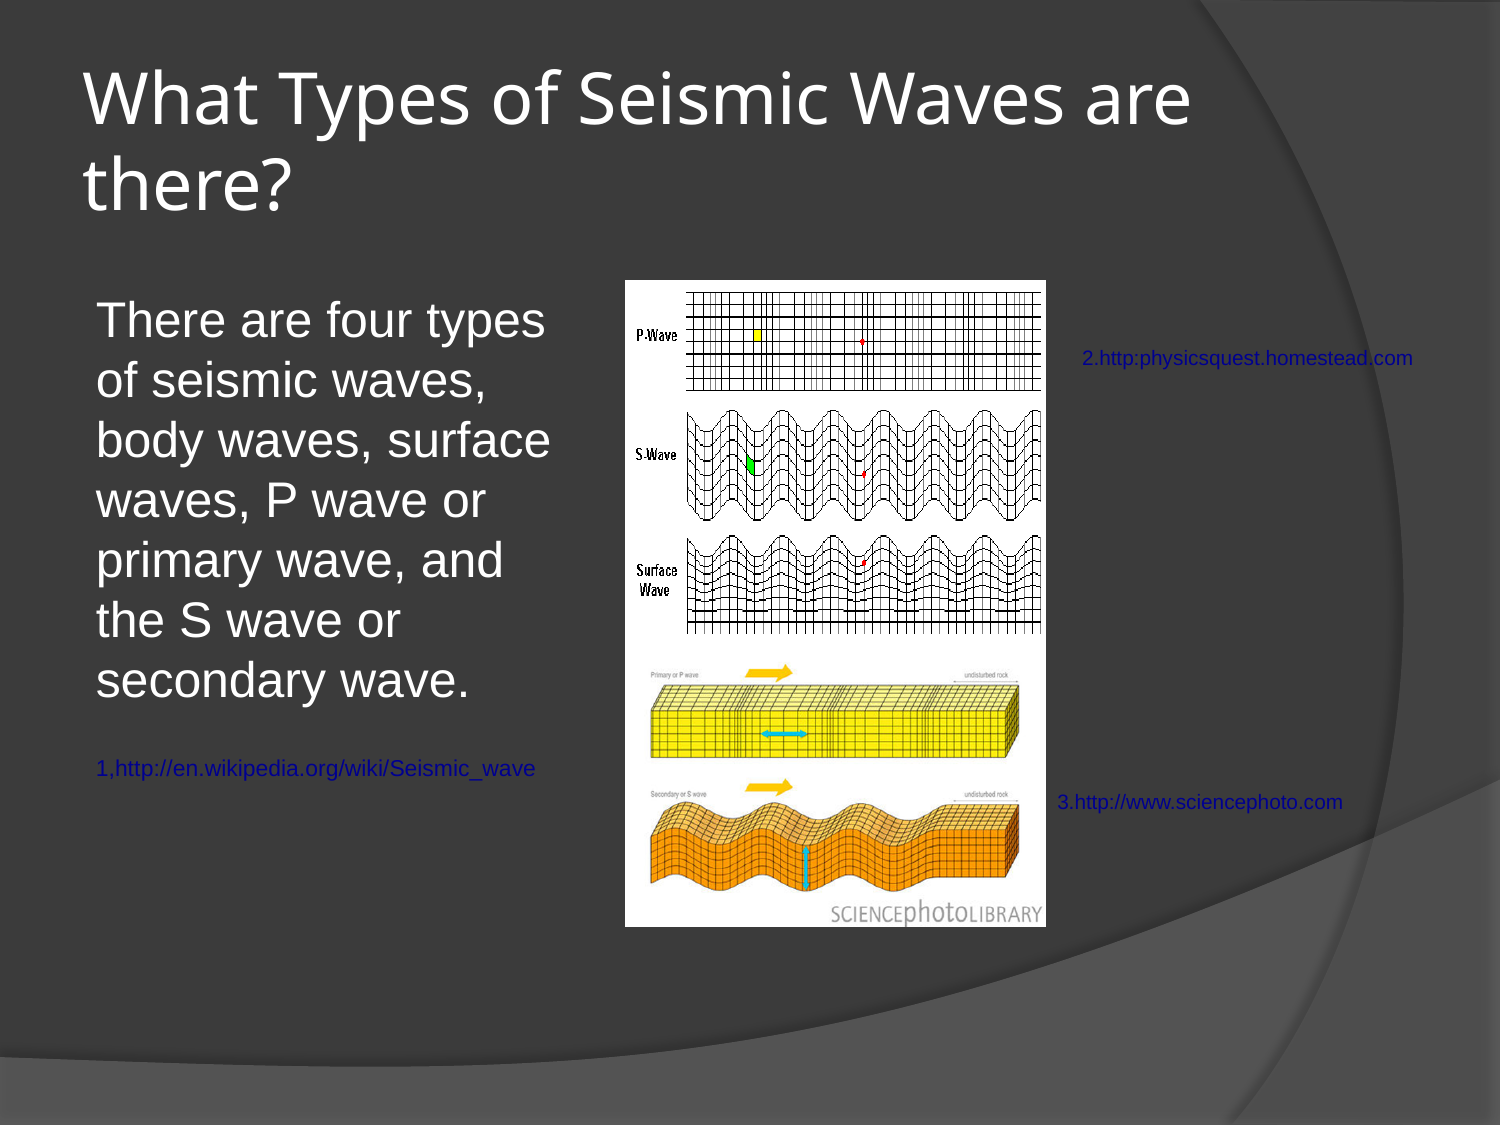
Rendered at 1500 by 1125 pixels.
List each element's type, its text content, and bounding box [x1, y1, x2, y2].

text_box 2.http:physicsquest.homestead.com [1067, 337, 1500, 378]
list There are four types of seismic waves, body waves, surface waves, P wave or primary wave, and the S wave or secondary wave. 1,http://en.wikipedia.org/wiki/Seismic_wave [75, 280, 580, 947]
picture [625, 280, 1047, 626]
picture [625, 634, 1047, 927]
title What Types of Seismic Waves are there? [75, 45, 1300, 233]
text_box 3.http://www.sciencephoto.com [1057, 781, 1500, 822]
